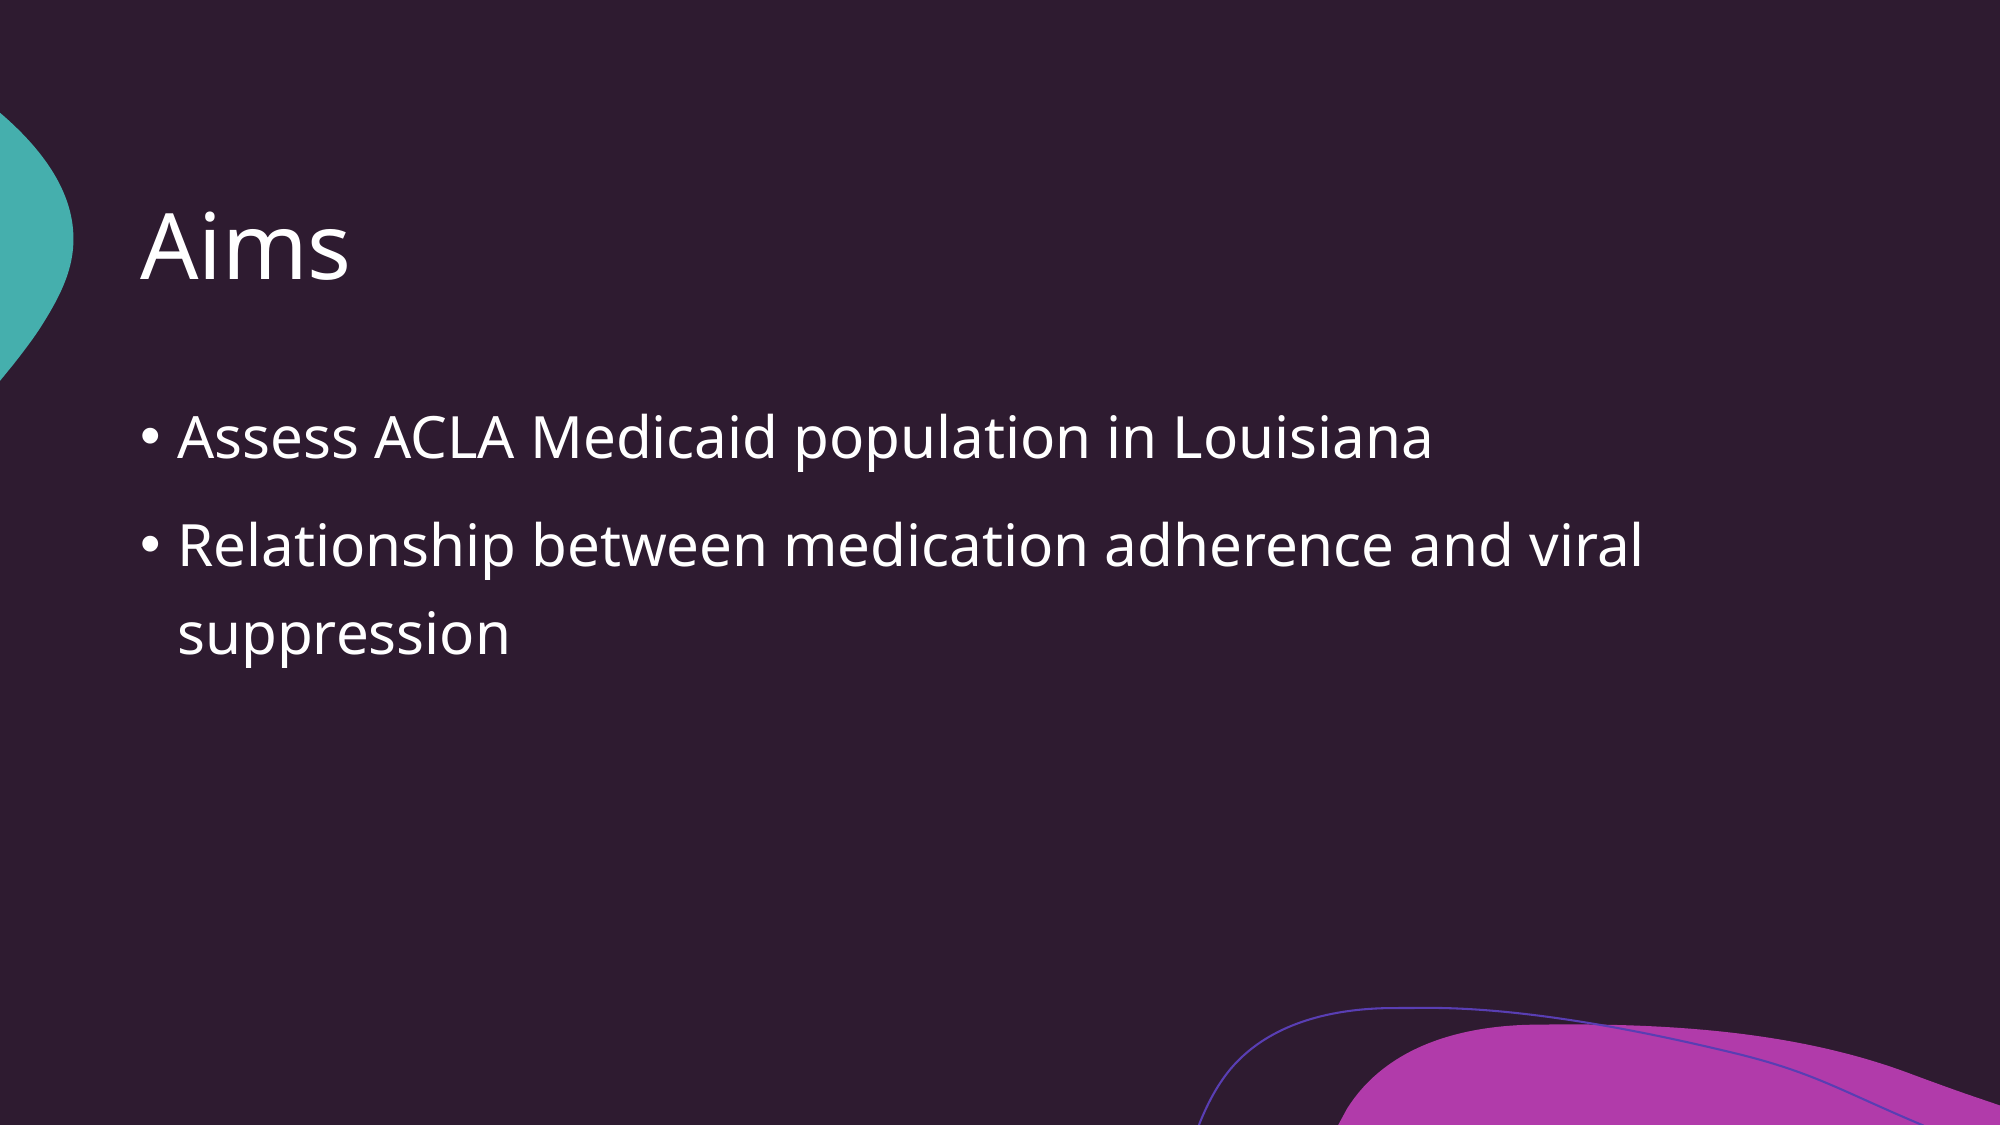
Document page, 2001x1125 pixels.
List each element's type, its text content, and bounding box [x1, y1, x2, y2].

title Aims [125, 125, 1875, 375]
list Assess ACLA Medicaid population in Louisiana Relationship between medication adherence and viral suppression [125, 375, 1875, 1002]
